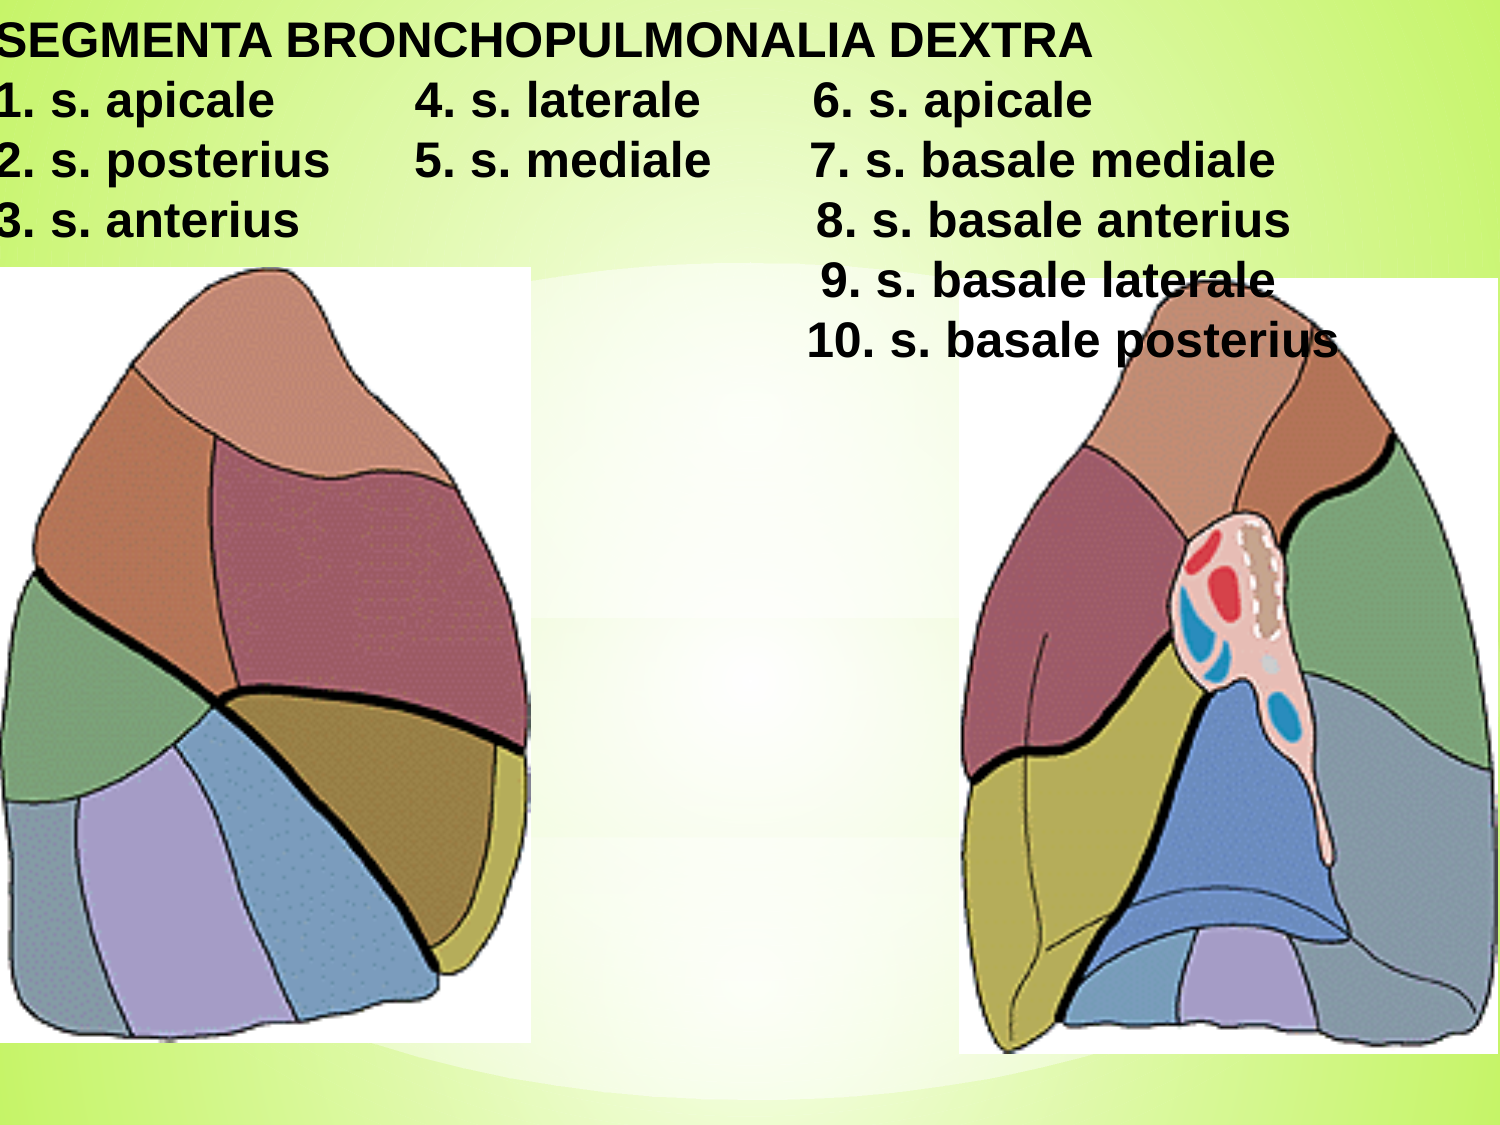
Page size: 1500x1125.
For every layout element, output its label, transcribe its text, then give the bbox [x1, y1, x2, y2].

picture [0, 266, 531, 1043]
text_box SEGMENTA BRONCHOPULMONALIA DEXTRA s. apicale 4. s. laterale 6. s. apicale s. posterius 5. s. mediale 7. s. basale mediale s. anterius 8. s. basale anterius 9. s. basale laterale 10. s. basale posterius [0, 0, 1467, 376]
picture [959, 278, 1498, 1055]
